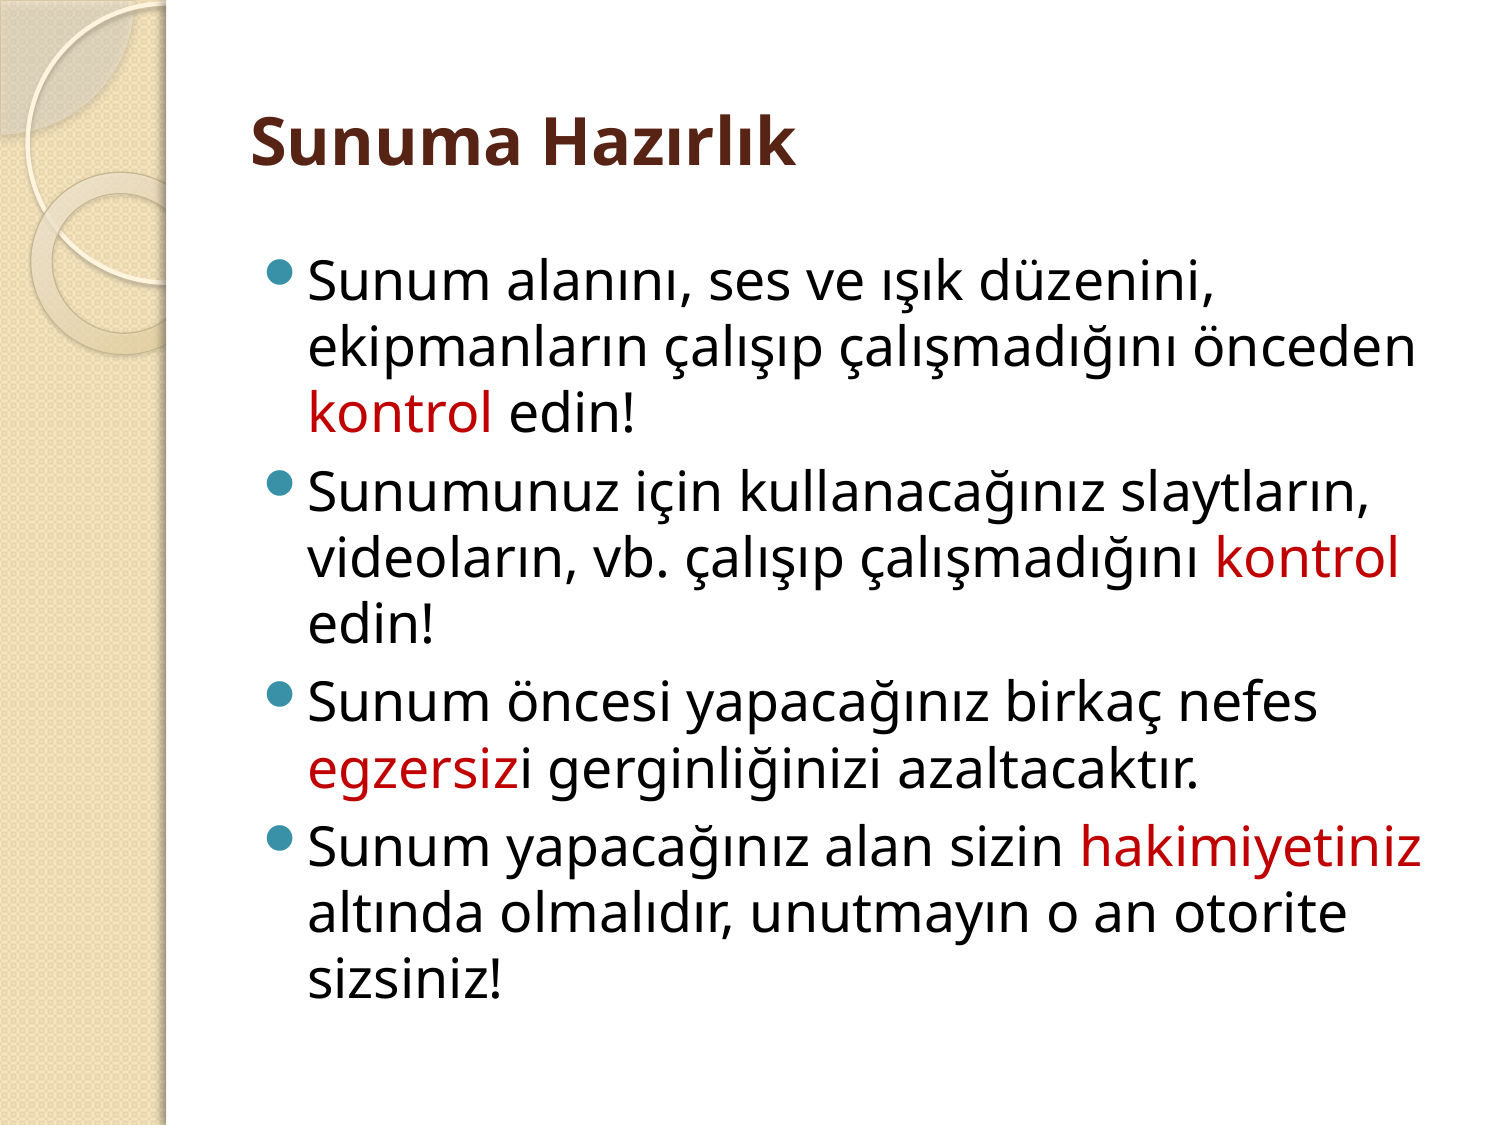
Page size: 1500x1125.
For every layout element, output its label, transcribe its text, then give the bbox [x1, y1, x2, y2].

title Sunuma Hazırlık [235, 45, 1466, 233]
list Sunum alanını, ses ve ışık düzenini, ekipmanların çalışıp çalışmadığını önceden kontrol edin! Sunumunuz için kullanacağınız slaytların, videoların, vb. çalışıp çalışmadığını kontrol edin! Sunum öncesi yapacağınız birkaç nefes egzersizi gerginliğinizi azaltacaktır. Sunum yapacağınız alan sizin hakimiyetiniz altında olmalıdır, unutmayın o an otorite sizsiniz! [235, 237, 1466, 1025]
